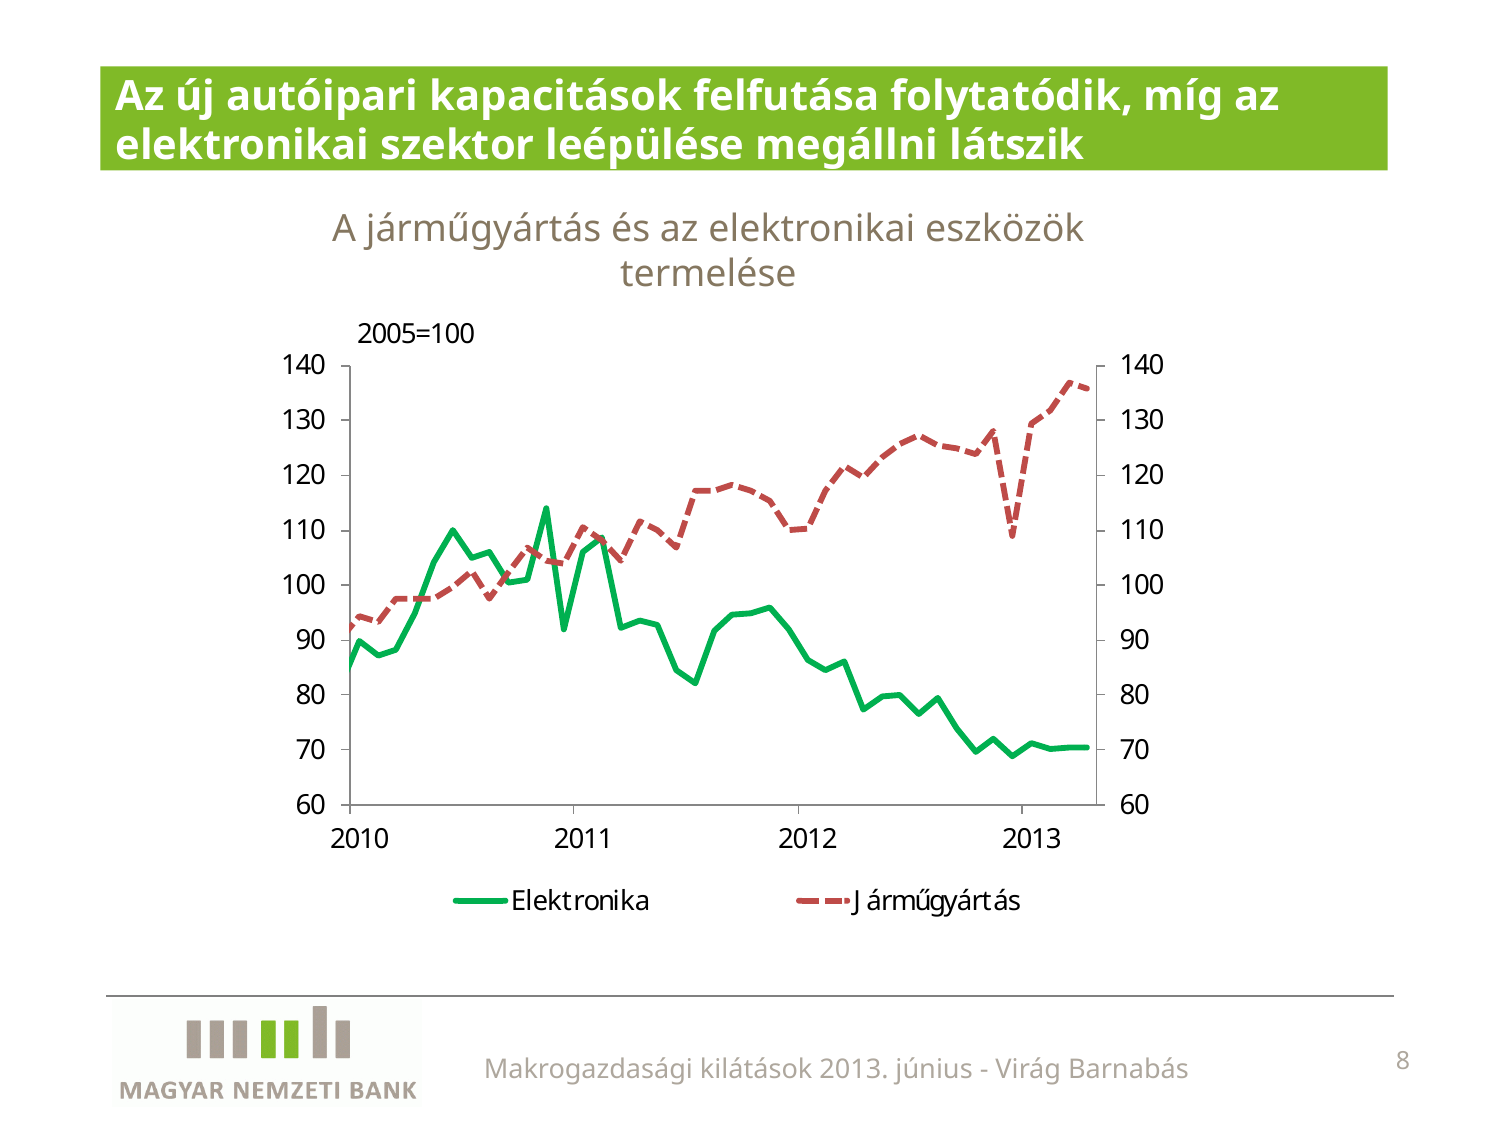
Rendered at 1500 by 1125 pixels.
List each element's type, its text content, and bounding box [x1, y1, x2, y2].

picture [112, 999, 422, 1107]
text_box A járműgyártás és az elektronikai eszközök termelése [312, 196, 1105, 289]
title Az új autóipari kapacitások felfutása folytatódik, míg az elektronikai szektor leépülése megállni látszik [100, 66, 1388, 171]
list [277, 290, 1168, 955]
footer Makrogazdasági kilátások 2013. június - Virág Barnabás [468, 1031, 1270, 1092]
slide_number 8 [1305, 1031, 1425, 1092]
